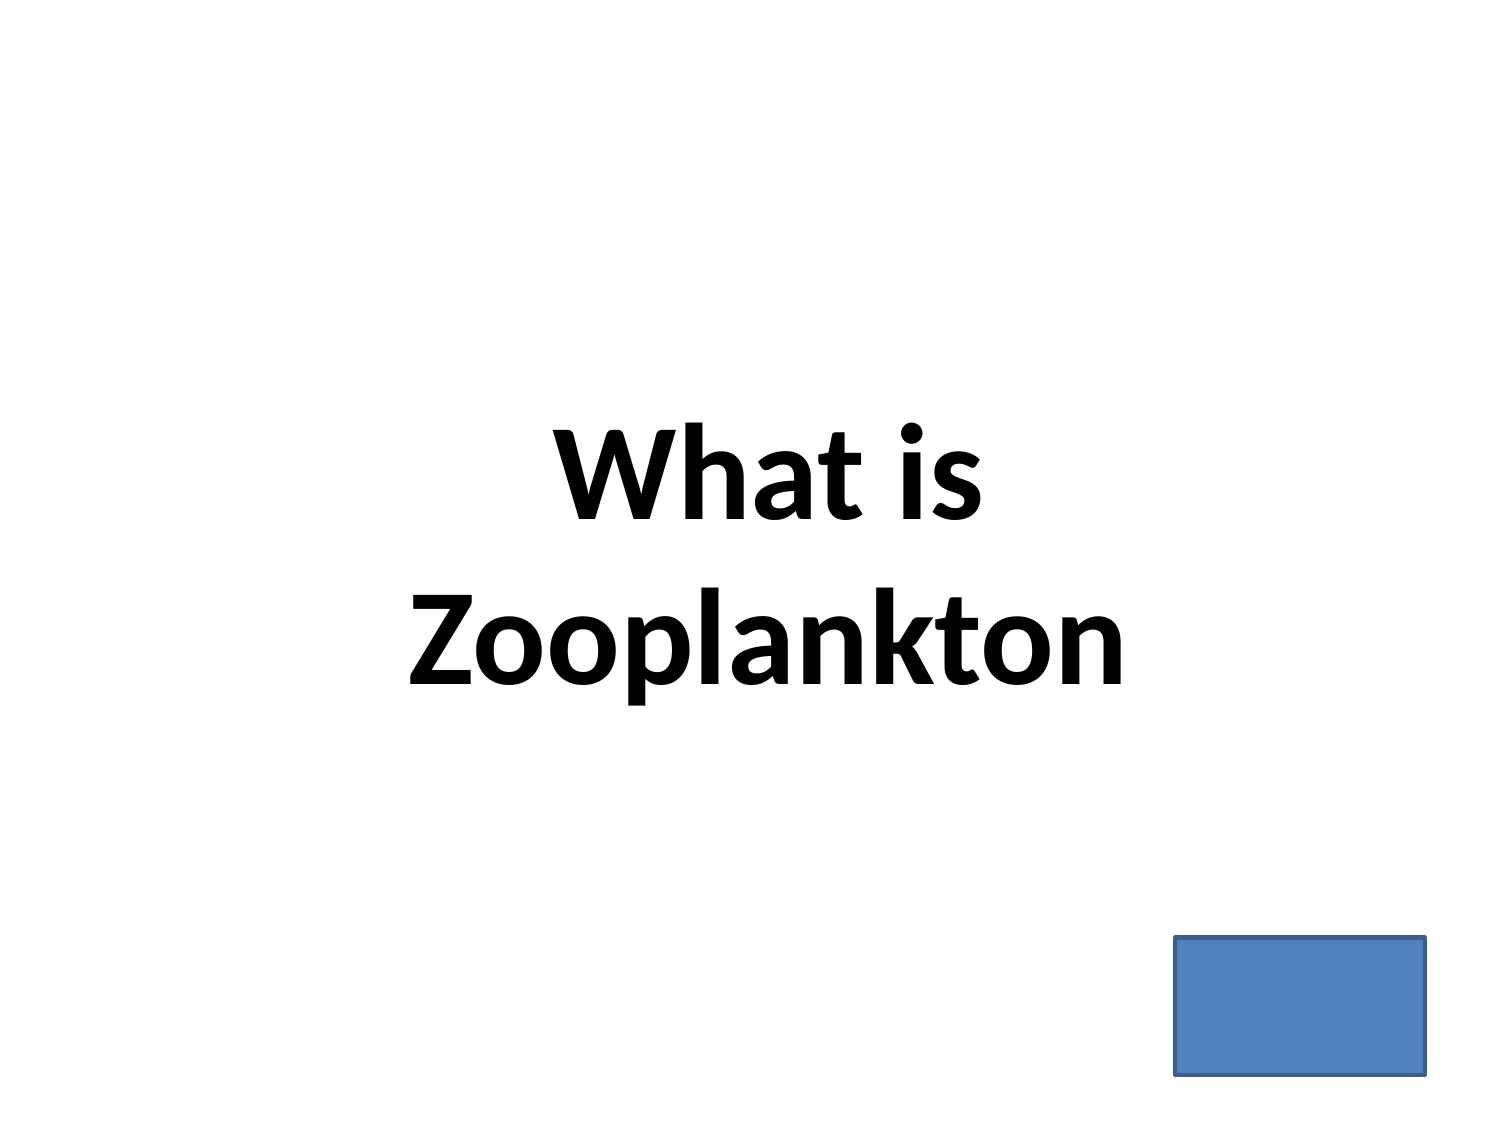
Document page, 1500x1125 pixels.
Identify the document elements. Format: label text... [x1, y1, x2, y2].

text_box [1173, 935, 1427, 1077]
text_box What is Zooplankton [162, 374, 1375, 720]
